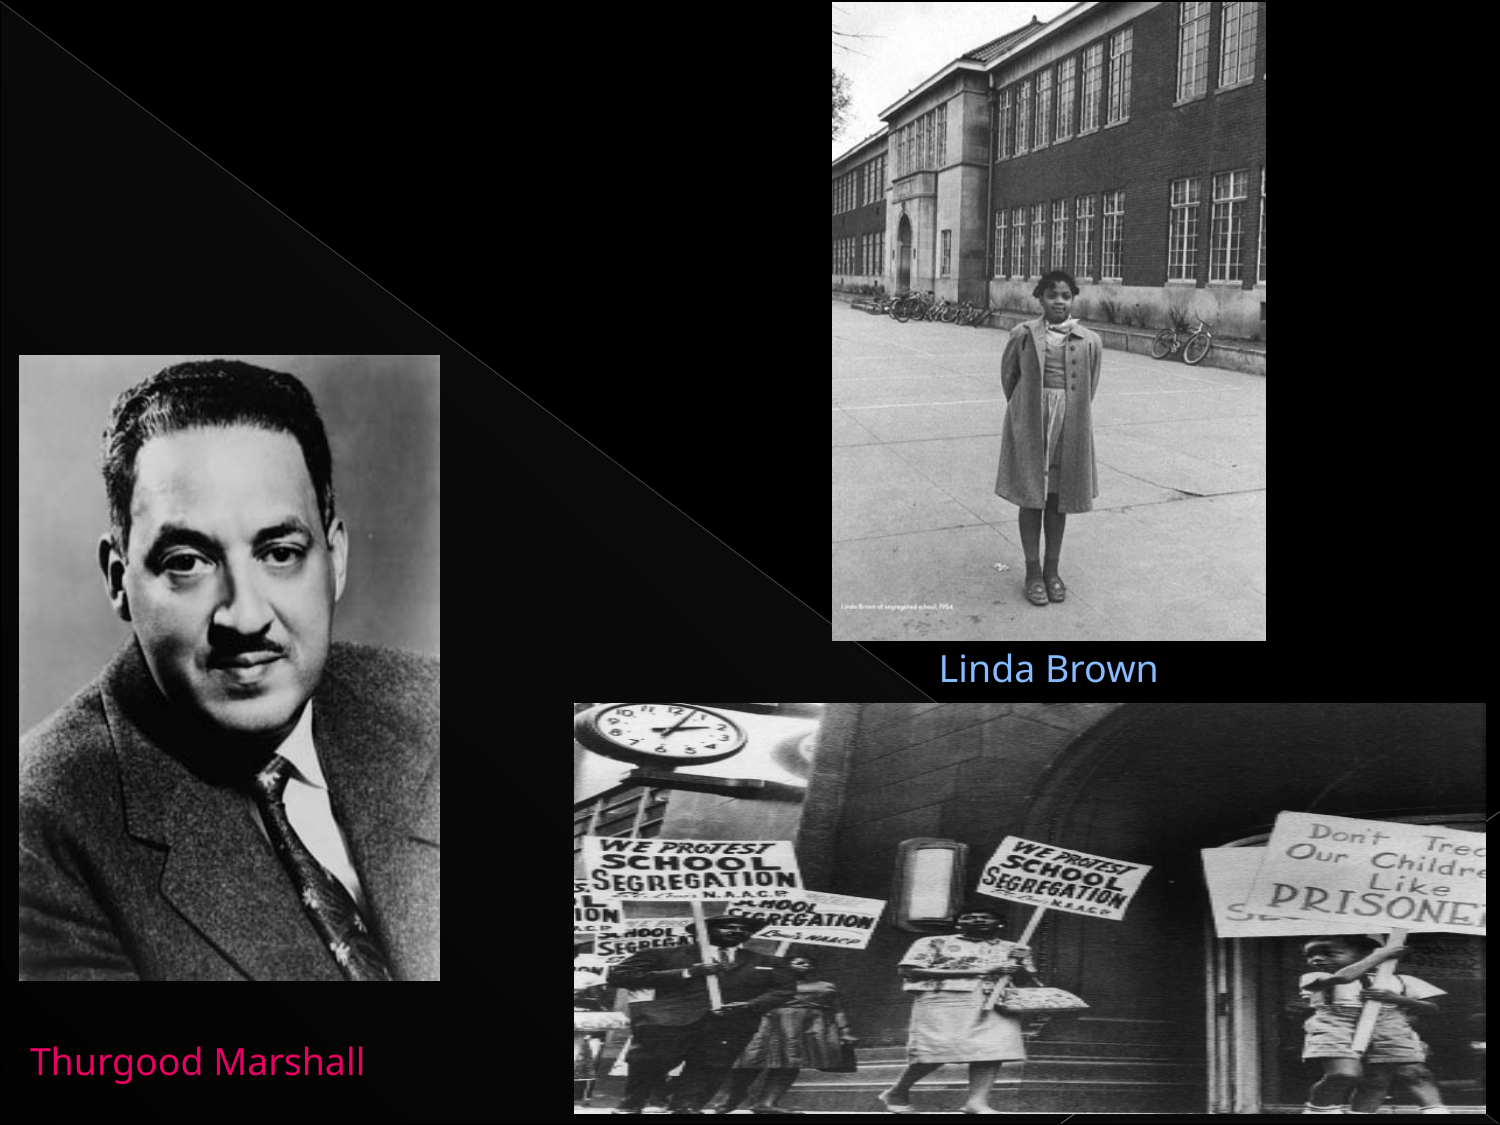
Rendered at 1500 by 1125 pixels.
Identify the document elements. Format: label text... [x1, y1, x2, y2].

text_box Linda Brown [848, 641, 1249, 690]
picture [573, 703, 1486, 1115]
picture [832, 2, 1266, 641]
picture [18, 355, 440, 981]
text_box Thurgood Marshall [15, 1030, 381, 1091]
